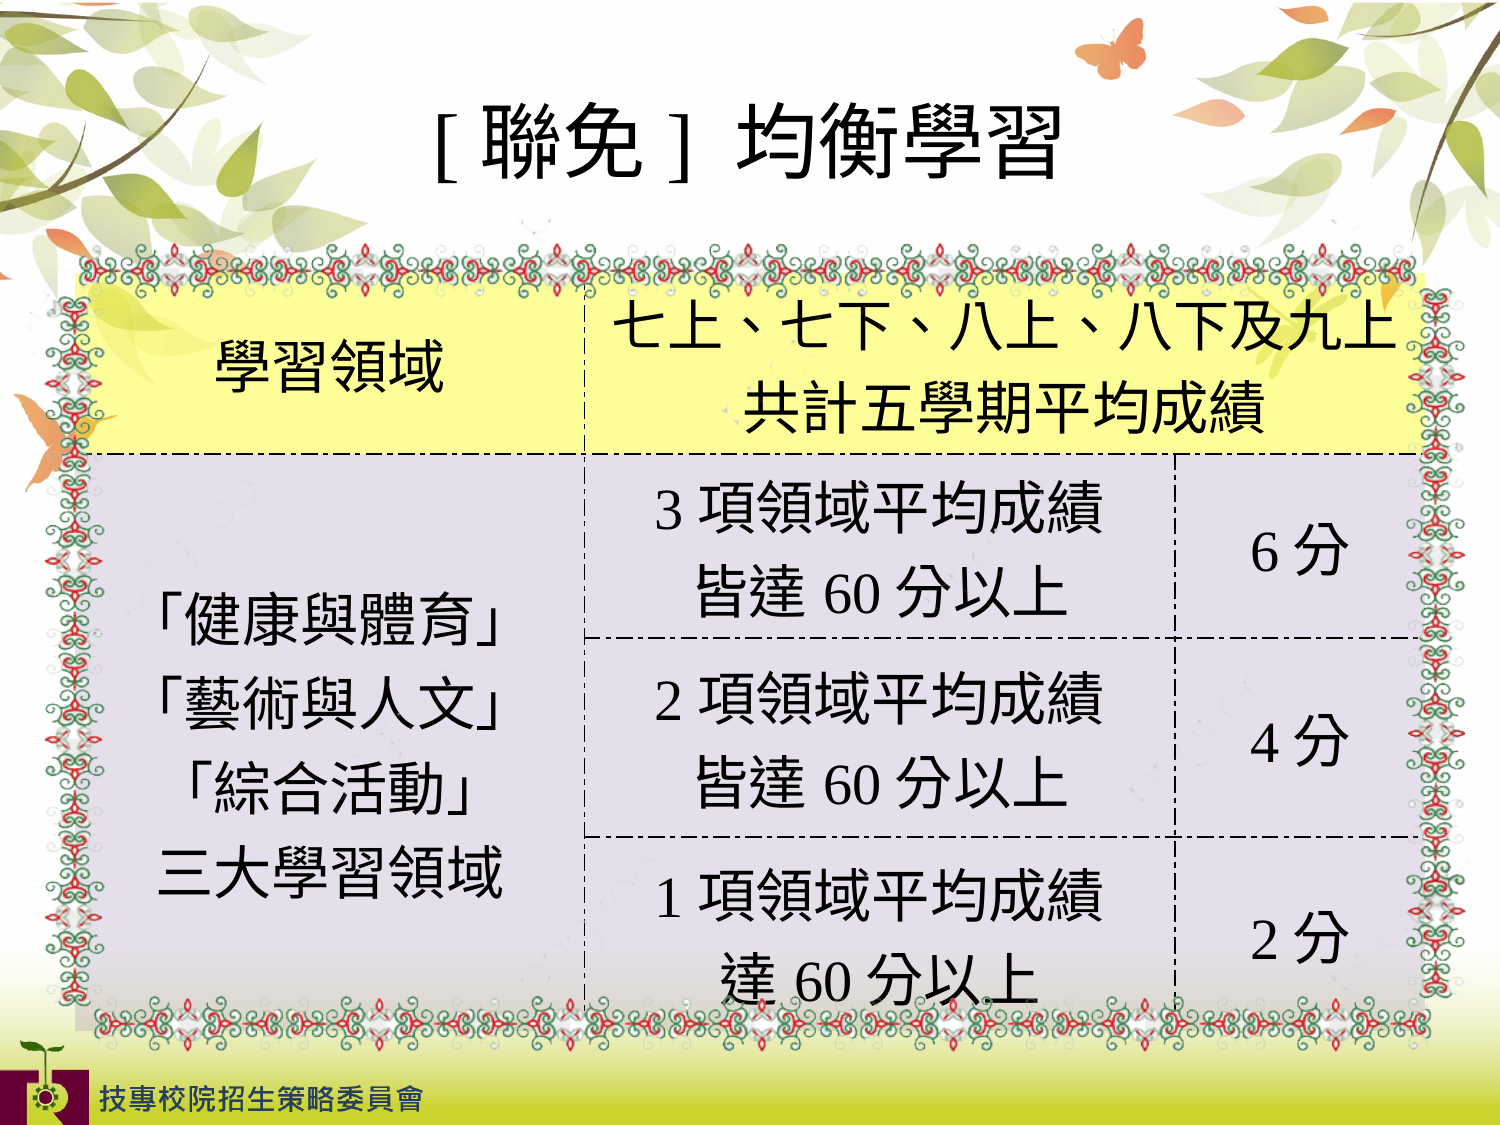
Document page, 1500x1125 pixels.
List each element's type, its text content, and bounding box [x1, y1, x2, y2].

title [聯免] 均衡學習 [75, 45, 1425, 218]
picture [0, 0, 1500, 1125]
